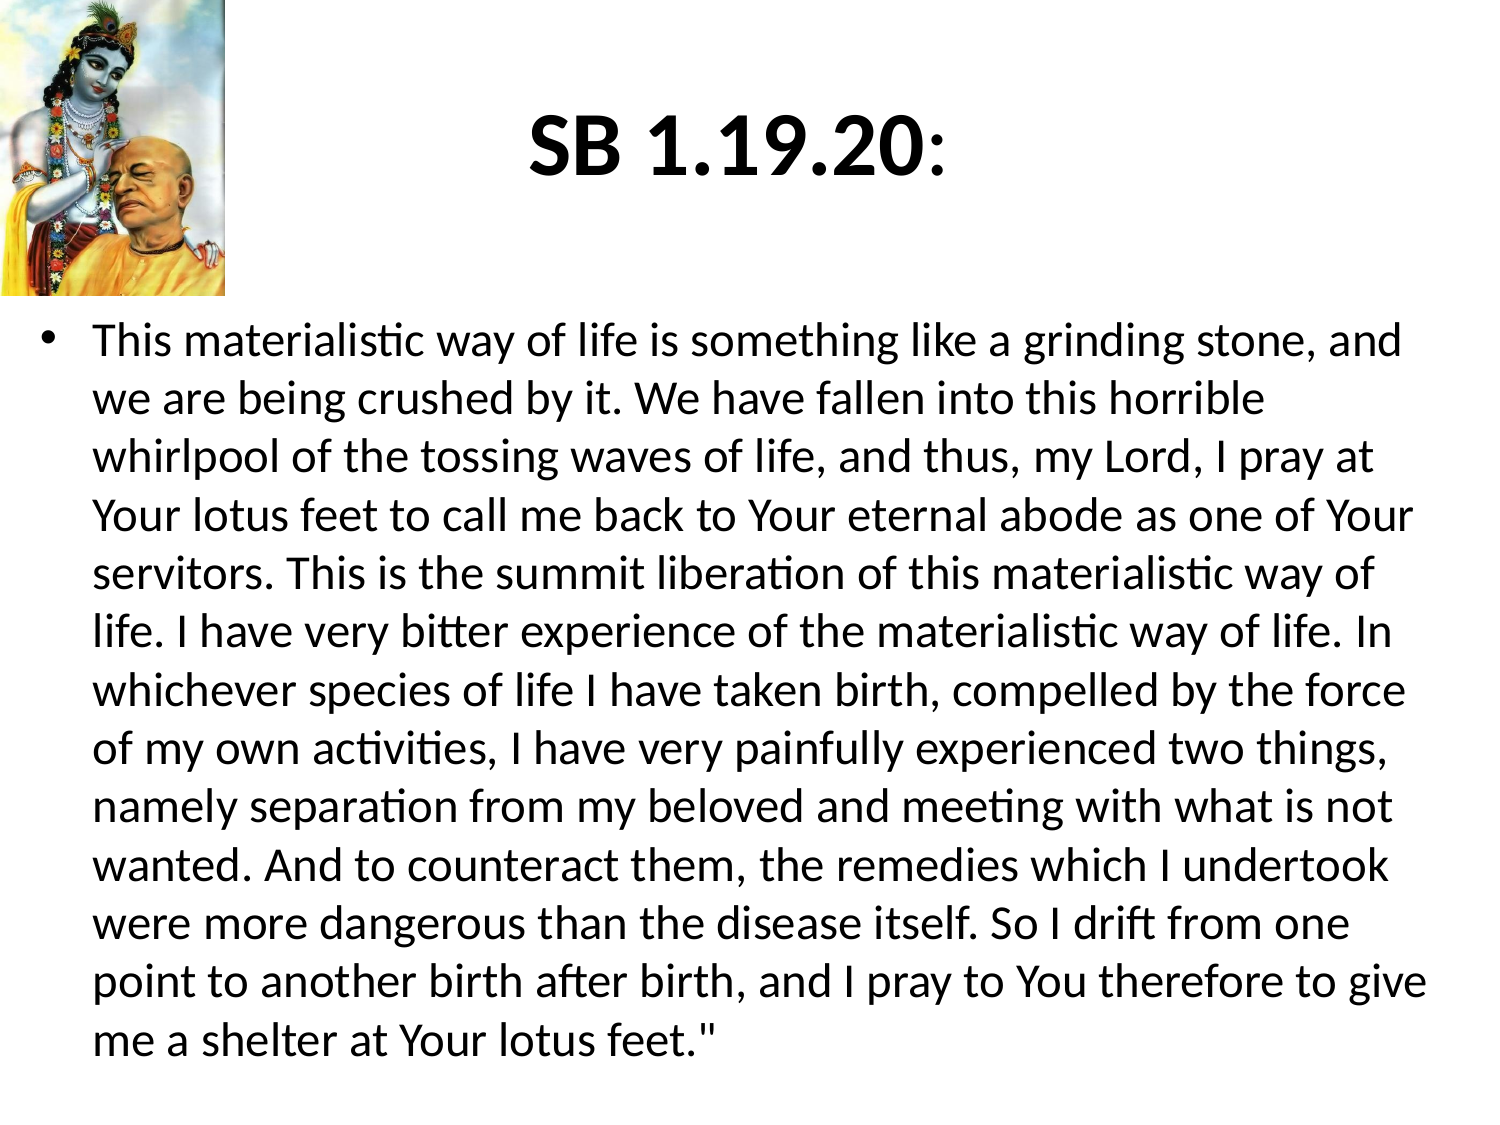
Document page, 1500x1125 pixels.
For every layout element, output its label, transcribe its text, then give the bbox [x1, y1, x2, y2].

list This materialistic way of life is something like a grinding stone, and we are being crushed by it. We have fallen into this horrible whirlpool of the tossing waves of life, and thus, my Lord, I pray at Your lotus feet to call me back to Your eternal abode as one of Your servitors. This is the summit liberation of this materialistic way of life. I have very bitter experience of the materialistic way of life. In whichever species of life I have taken birth, compelled by the force of my own activities, I have very painfully experienced two things, namely separation from my beloved and meeting with what is not wanted. And to counteract them, the remedies which I undertook were more dangerous than the disease itself. So I drift from one point to another birth after birth, and I pray to You therefore to give me a shelter at Your lotus feet." [24, 299, 1463, 1088]
picture [0, 0, 226, 296]
title SB 1.19.20: [229, 45, 1425, 233]
